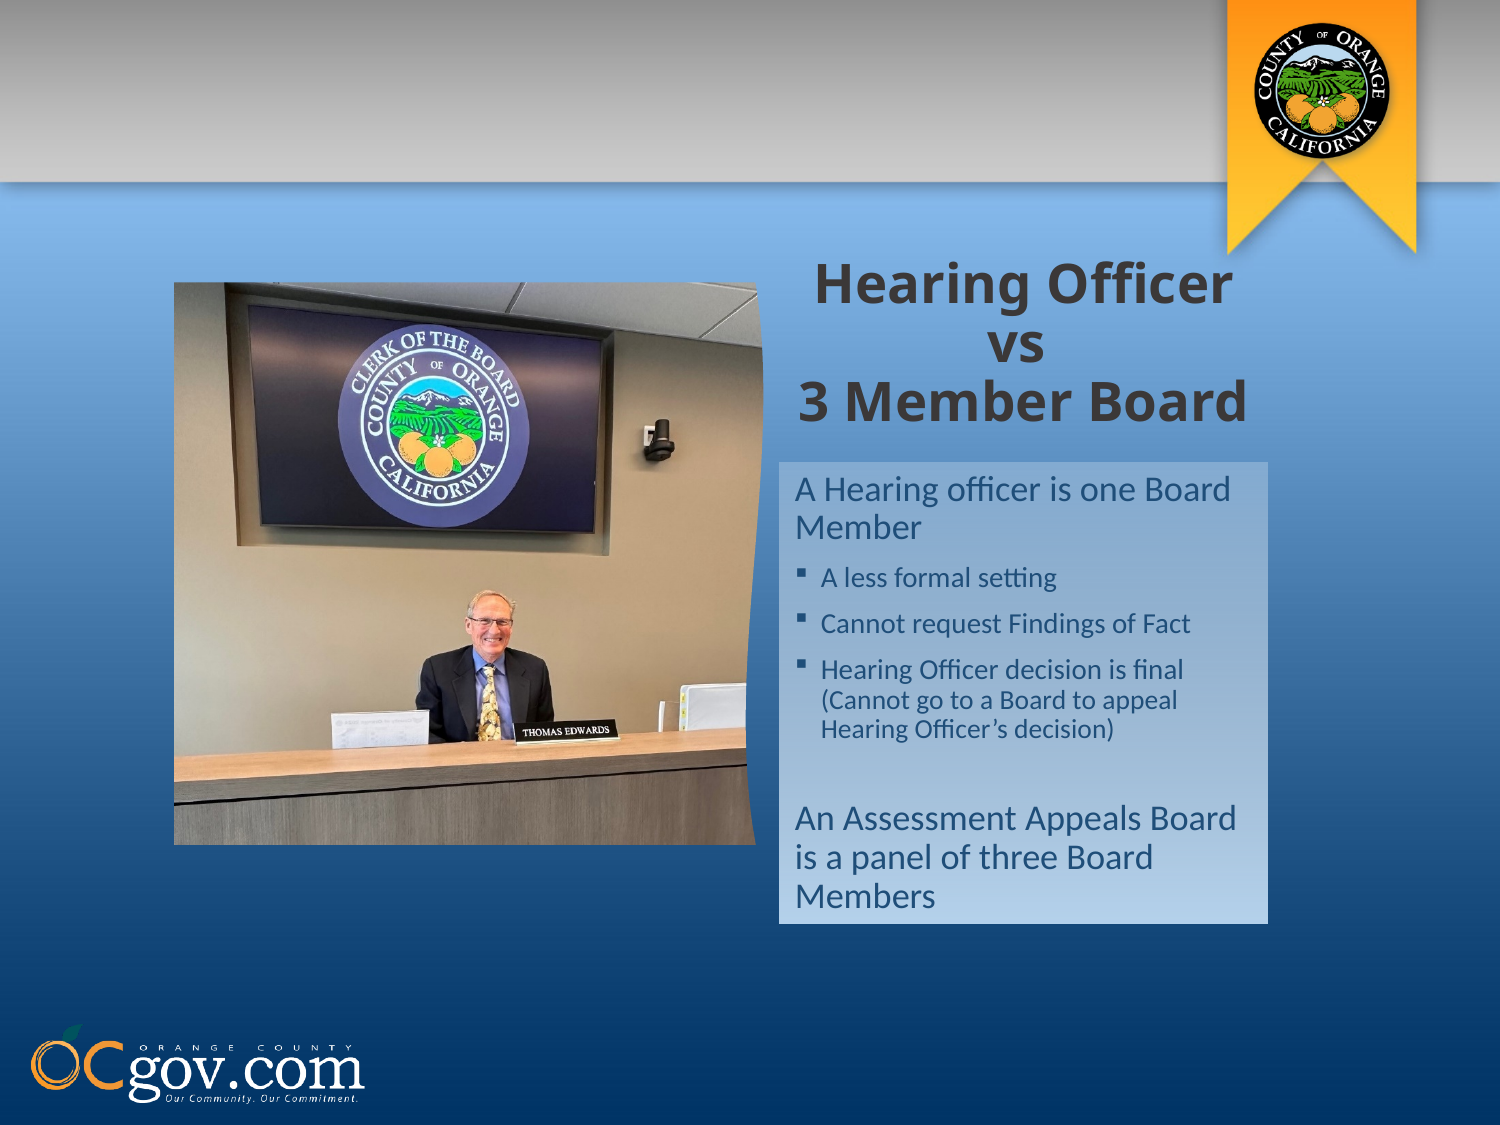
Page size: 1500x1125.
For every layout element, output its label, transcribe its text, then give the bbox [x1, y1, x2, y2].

picture [0, 0, 1500, 1125]
list A Hearing officer is one Board Member A less formal setting Cannot request Findings of Fact Hearing Officer decision is final (Cannot go to a Board to appeal Hearing Officer’s decision) An Assessment Appeals Board is a panel of three Board Members [779, 462, 1268, 924]
title Hearing Officer vs 3 Member Board [779, 240, 1268, 441]
